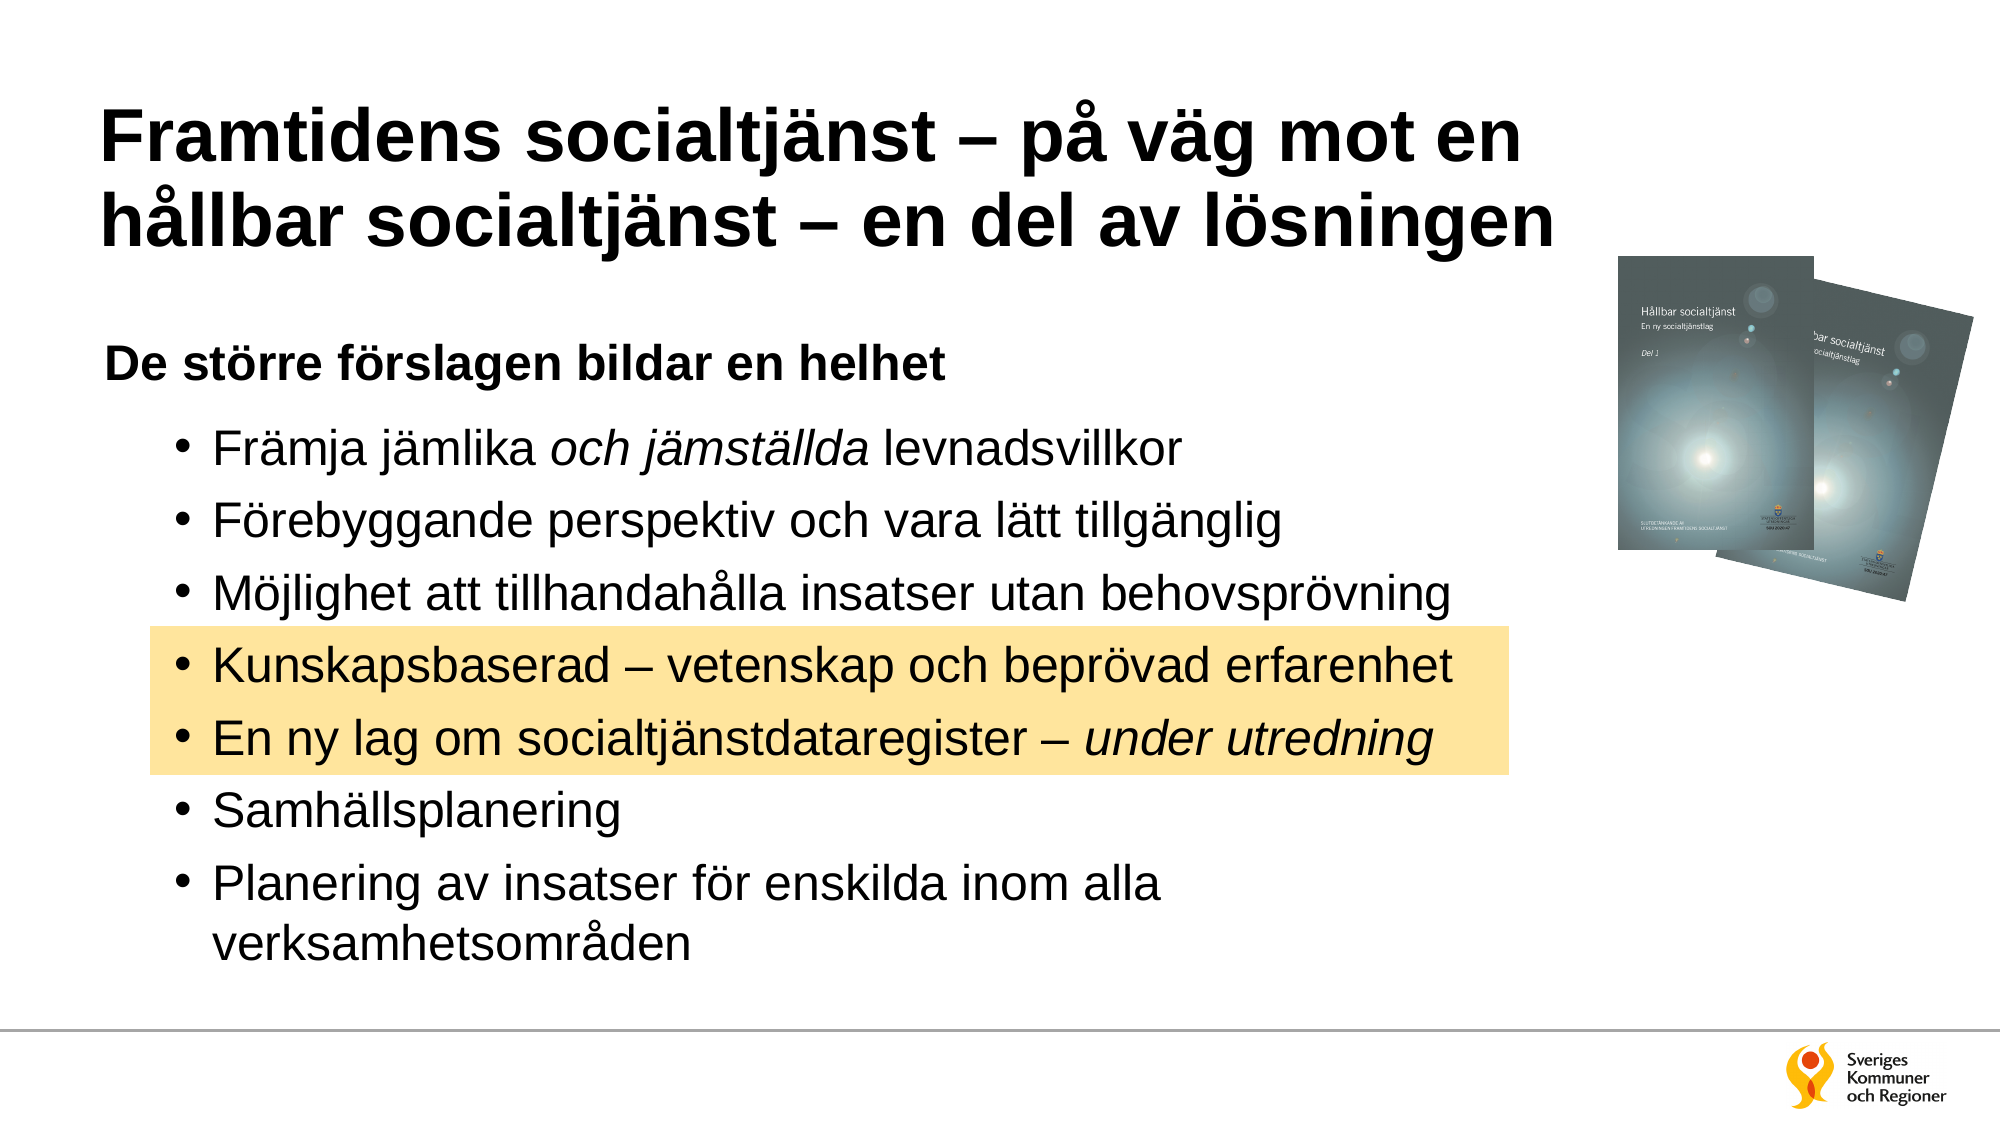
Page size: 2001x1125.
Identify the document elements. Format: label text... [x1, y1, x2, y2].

list De större förslagen bildar en helhet Främja jämlika och jämställda levnadsvillkor Förebyggande perspektiv och vara lätt tillgänglig Möjlighet att tillhandahålla insatser utan behovsprövning Kunskapsbaserad – vetenskap och beprövad erfarenhet En ny lag om socialtjänstdataregister – under utredning Samhällsplanering Planering av insatser för enskilda inom alla verksamhetsområden [84, 322, 1619, 966]
picture [1618, 255, 1973, 601]
title Framtidens socialtjänst – på väg mot en hållbar socialtjänst – en del av lösningen [84, 85, 1661, 288]
picture [1786, 1042, 1947, 1109]
